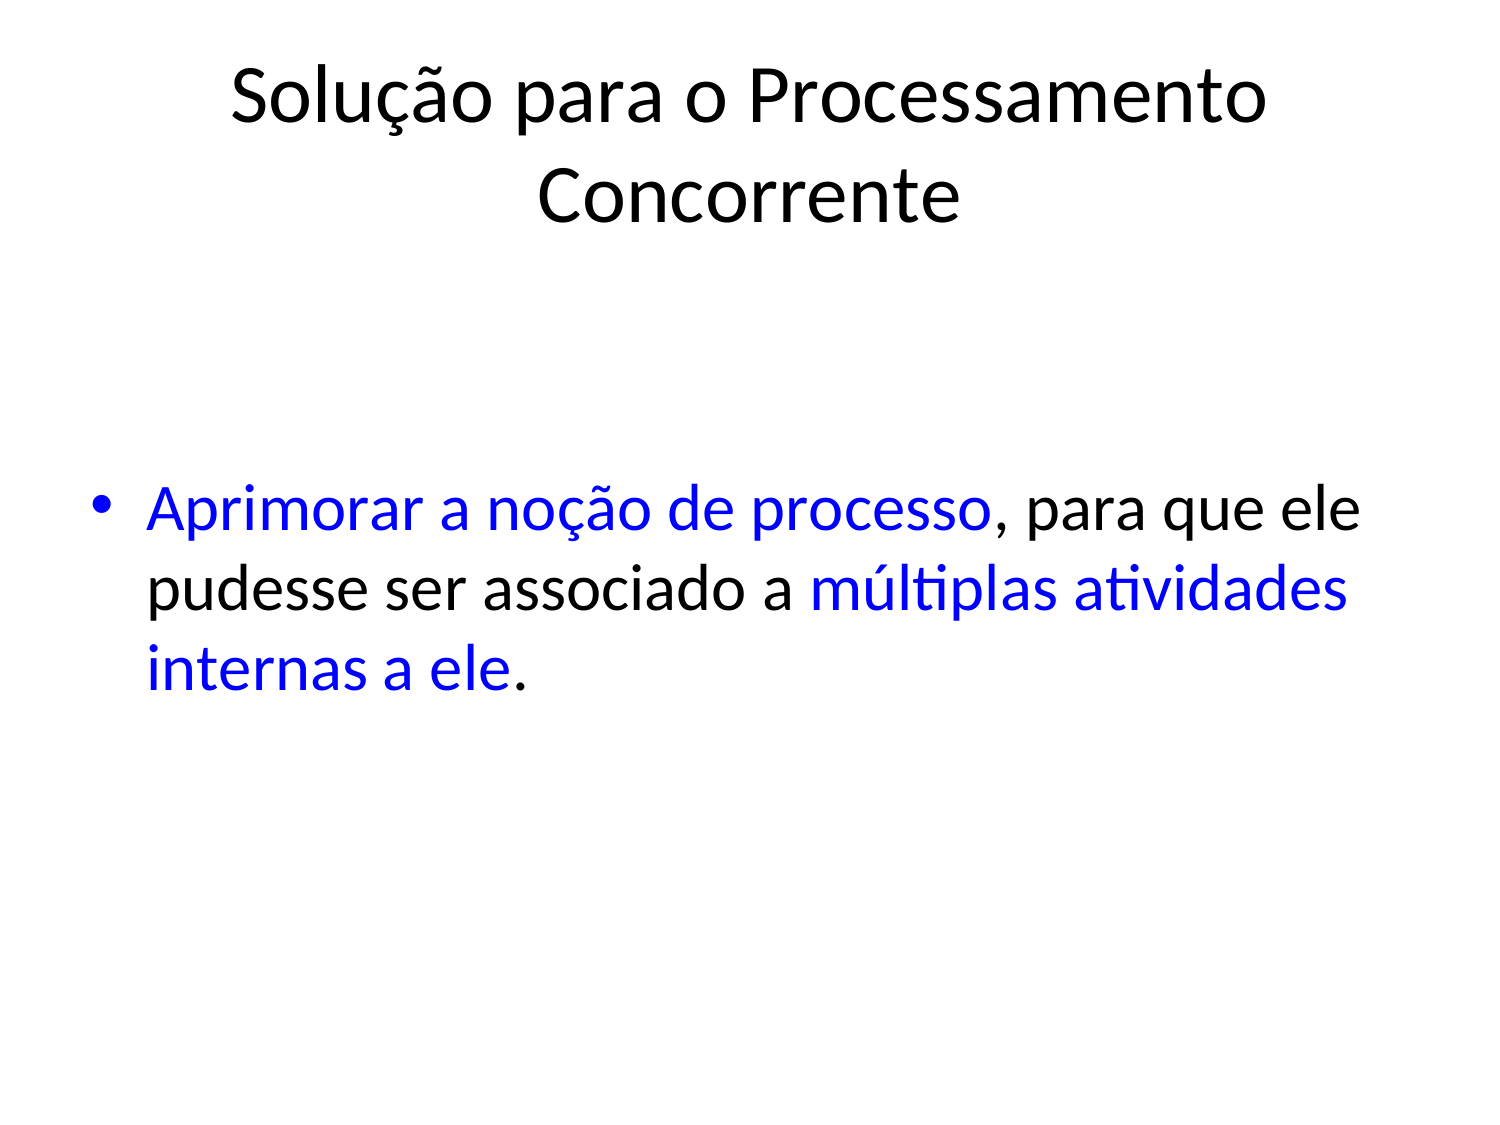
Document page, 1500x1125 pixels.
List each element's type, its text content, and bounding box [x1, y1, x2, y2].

title Solução para o Processamento Concorrente [75, 45, 1425, 233]
text_box Aprimorar a noção de processo, para que ele pudesse ser associado a múltiplas atividades internas a ele. [74, 262, 1425, 1005]
